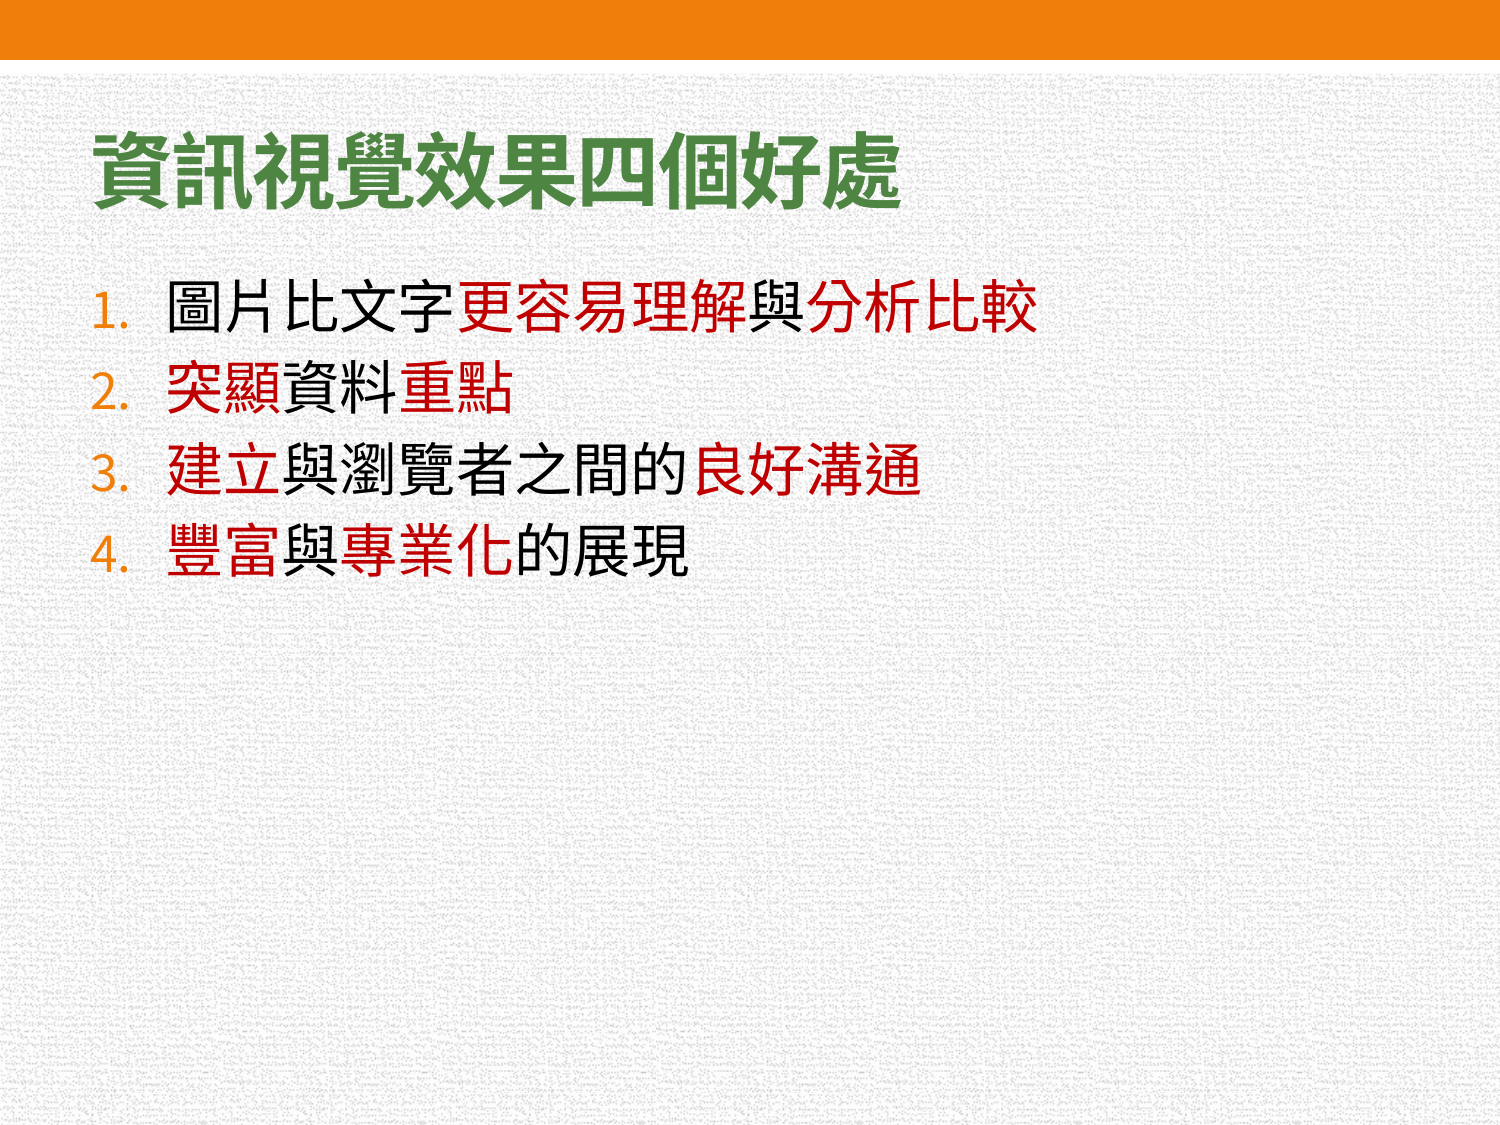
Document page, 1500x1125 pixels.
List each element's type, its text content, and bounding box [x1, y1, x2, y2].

title 資訊視覺效果四個好處 [75, 87, 1425, 250]
list 圖片比文字更容易理解與分析比較 突顯資料重點 建立與瀏覽者之間的良好溝通 豐富與專業化的展現 [75, 262, 1425, 1063]
